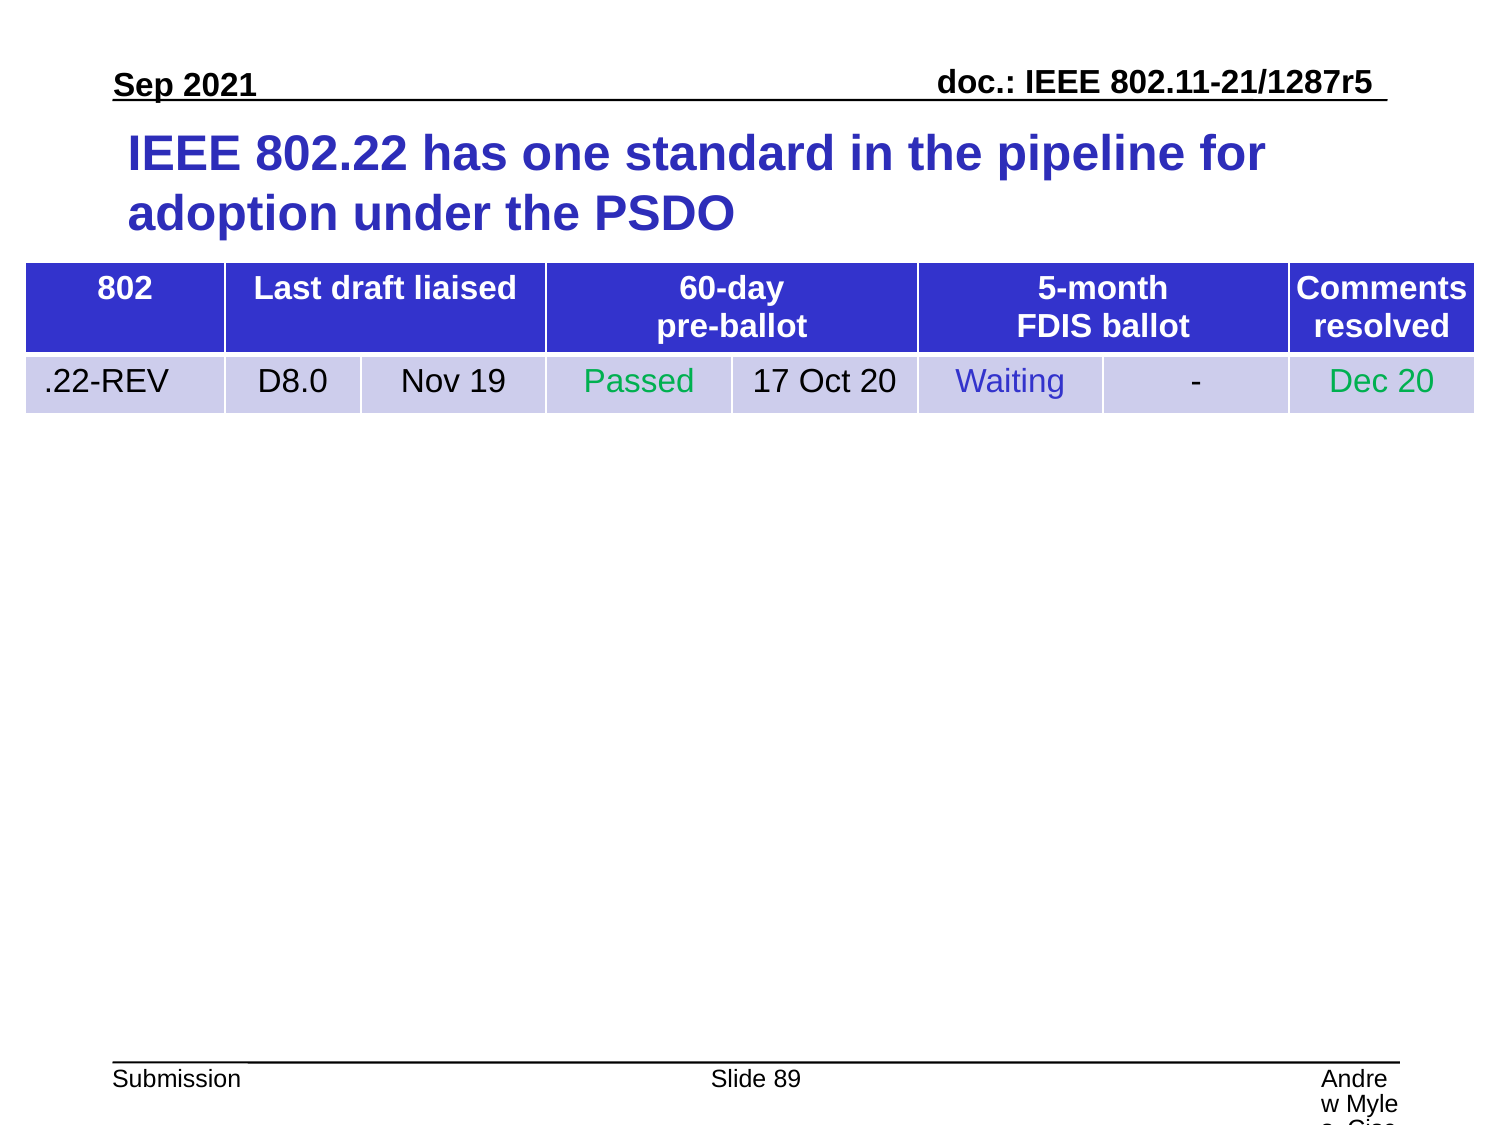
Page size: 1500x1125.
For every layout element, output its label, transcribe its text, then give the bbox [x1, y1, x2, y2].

table_cell 17 Oct 20 [733, 357, 917, 413]
table_cell Waiting [919, 357, 1102, 413]
table_header 5-month FDIS ballot [919, 263, 1288, 352]
footer Andrew Myles, Cisco [1320, 1061, 1402, 1093]
slide_number Slide 89 [709, 1061, 803, 1093]
table_cell Dec 20 [1290, 357, 1474, 413]
table_cell D8.0 [226, 357, 360, 413]
table_header Comments resolved [1290, 263, 1474, 352]
table_cell Passed [547, 357, 731, 413]
title IEEE 802.22 has one standard in the pipeline for adoption under the PSDO [112, 112, 1388, 262]
table_cell .22-REV [26, 357, 224, 413]
table_header 802 [26, 263, 224, 352]
table_header 60-day pre-ballot [547, 263, 917, 352]
table_cell Nov 19 [362, 357, 545, 413]
table_cell - [1104, 357, 1288, 413]
table_header Last draft liaised [226, 263, 545, 352]
